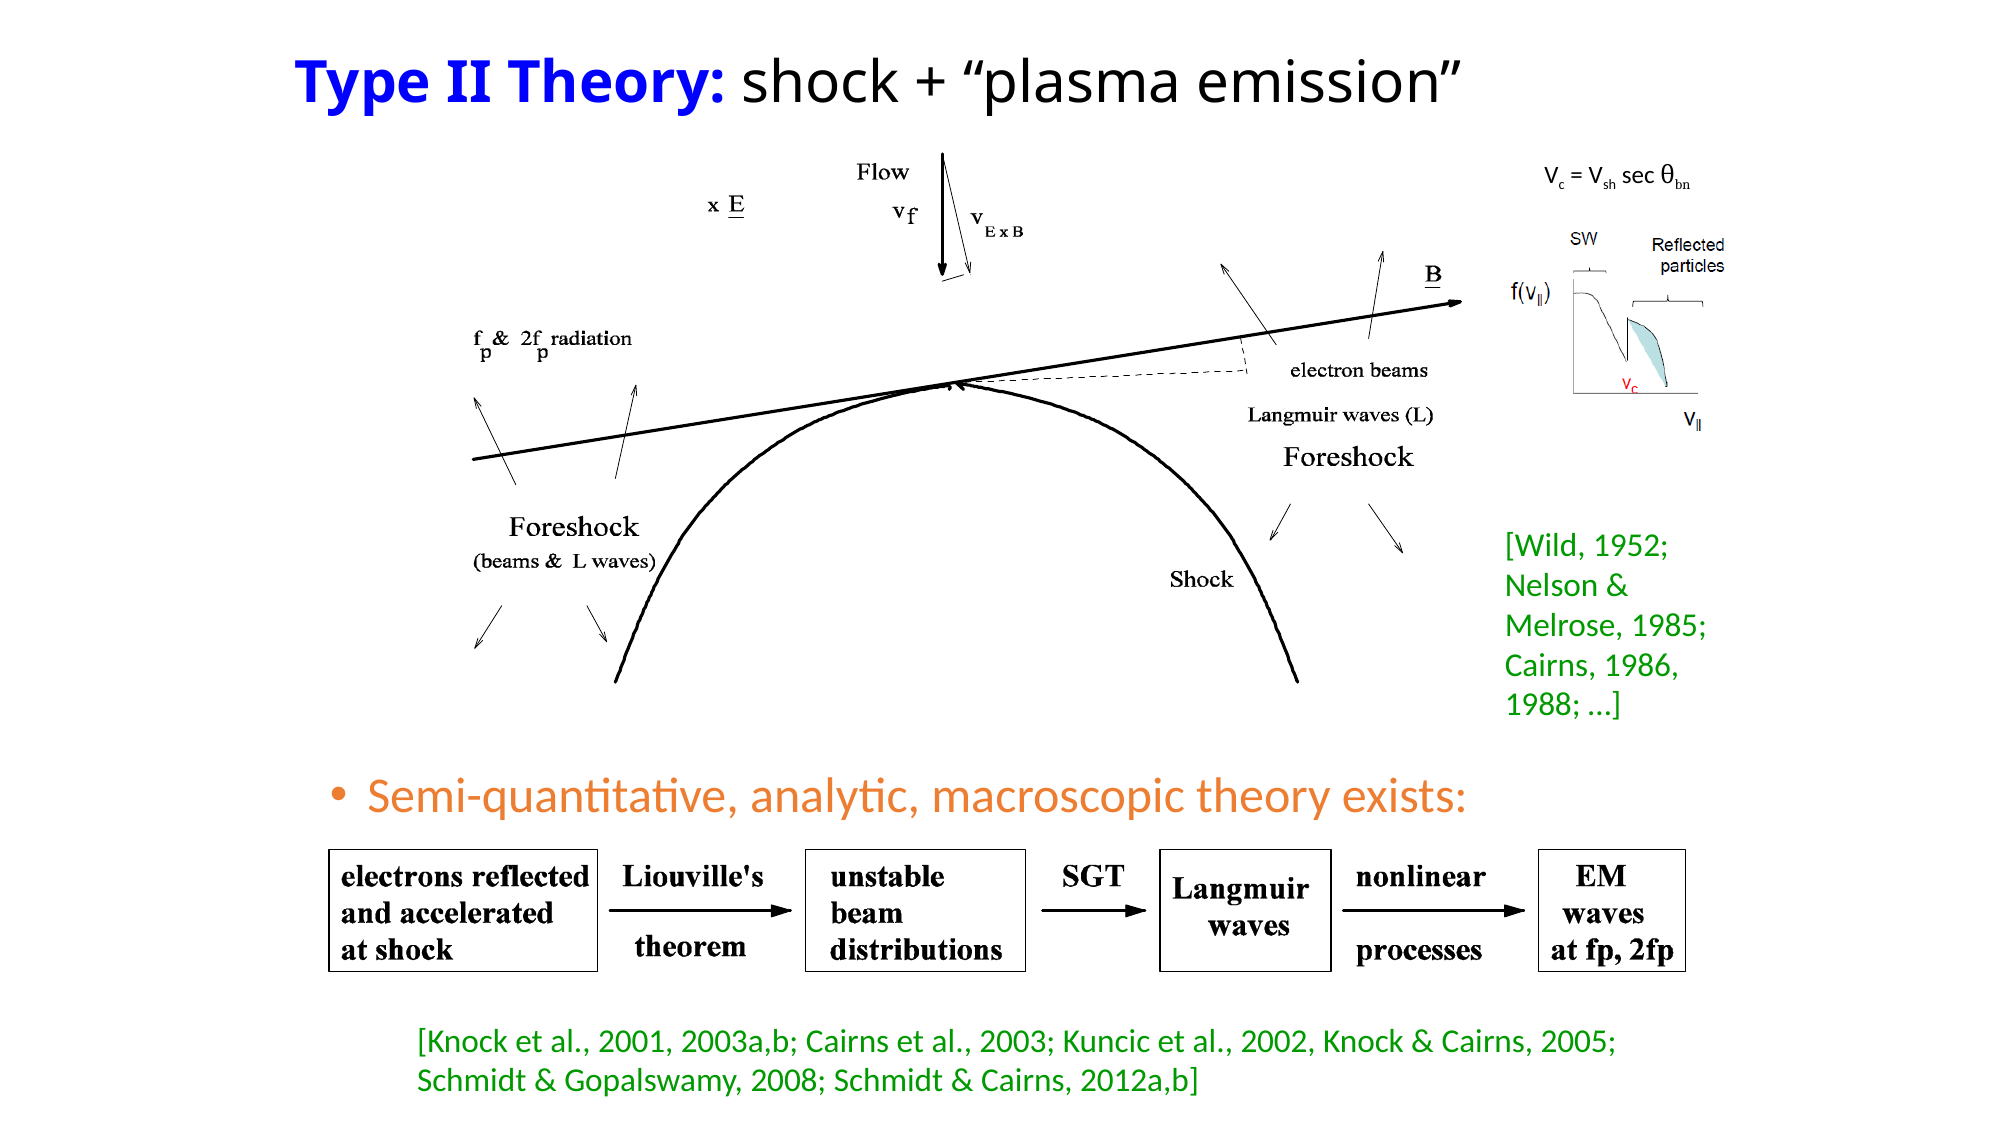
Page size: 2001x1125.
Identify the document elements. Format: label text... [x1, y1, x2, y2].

text_box [Knock et al., 2001, 2003a,b; Cairns et al., 2003; Kuncic et al., 2002, Knock & Cairns, 2005; Schmidt & Gopalswamy, 2008; Schmidt & Cairns, 2012a,b] [402, 1011, 1709, 1106]
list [326, 846, 1688, 974]
list Semi-quantitative, analytic, macroscopic theory exists: [314, 680, 1687, 869]
title Type II Theory: shock + “plasma emission” [279, 30, 1727, 138]
text_box Vc = Vsh sec θbn [1529, 150, 1706, 200]
picture [468, 148, 1473, 687]
text_box [Wild, 1952; Nelson & Melrose, 1985; Cairns, 1986, 1988; …] [1490, 515, 1750, 730]
picture [1496, 220, 1742, 445]
